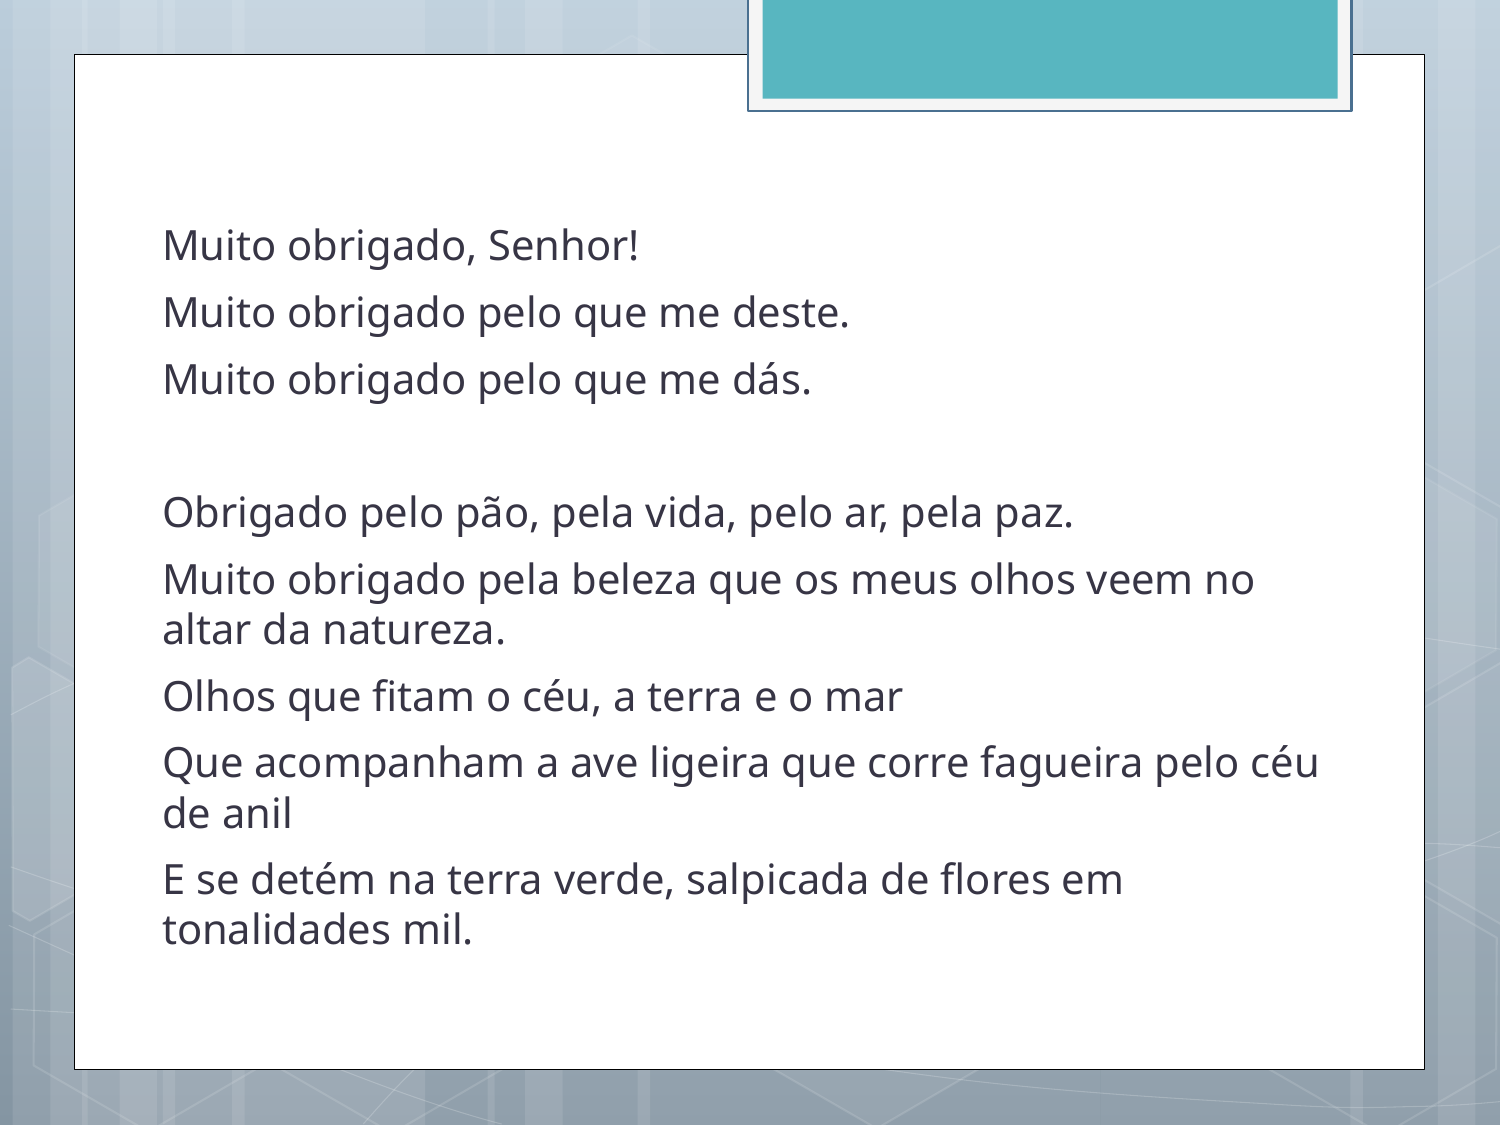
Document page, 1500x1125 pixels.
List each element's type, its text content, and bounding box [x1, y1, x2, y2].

list Muito obrigado, Senhor! Muito obrigado pelo que me deste. Muito obrigado pelo que me dás. Obrigado pelo pão, pela vida, pelo ar, pela paz. Muito obrigado pela beleza que os meus olhos veem no altar da natureza. Olhos que fitam o céu, a terra e o mar Que acompanham a ave ligeira que corre fagueira pelo céu de anil E se detém na terra verde, salpicada de flores em tonalidades mil. [135, 125, 1353, 1047]
